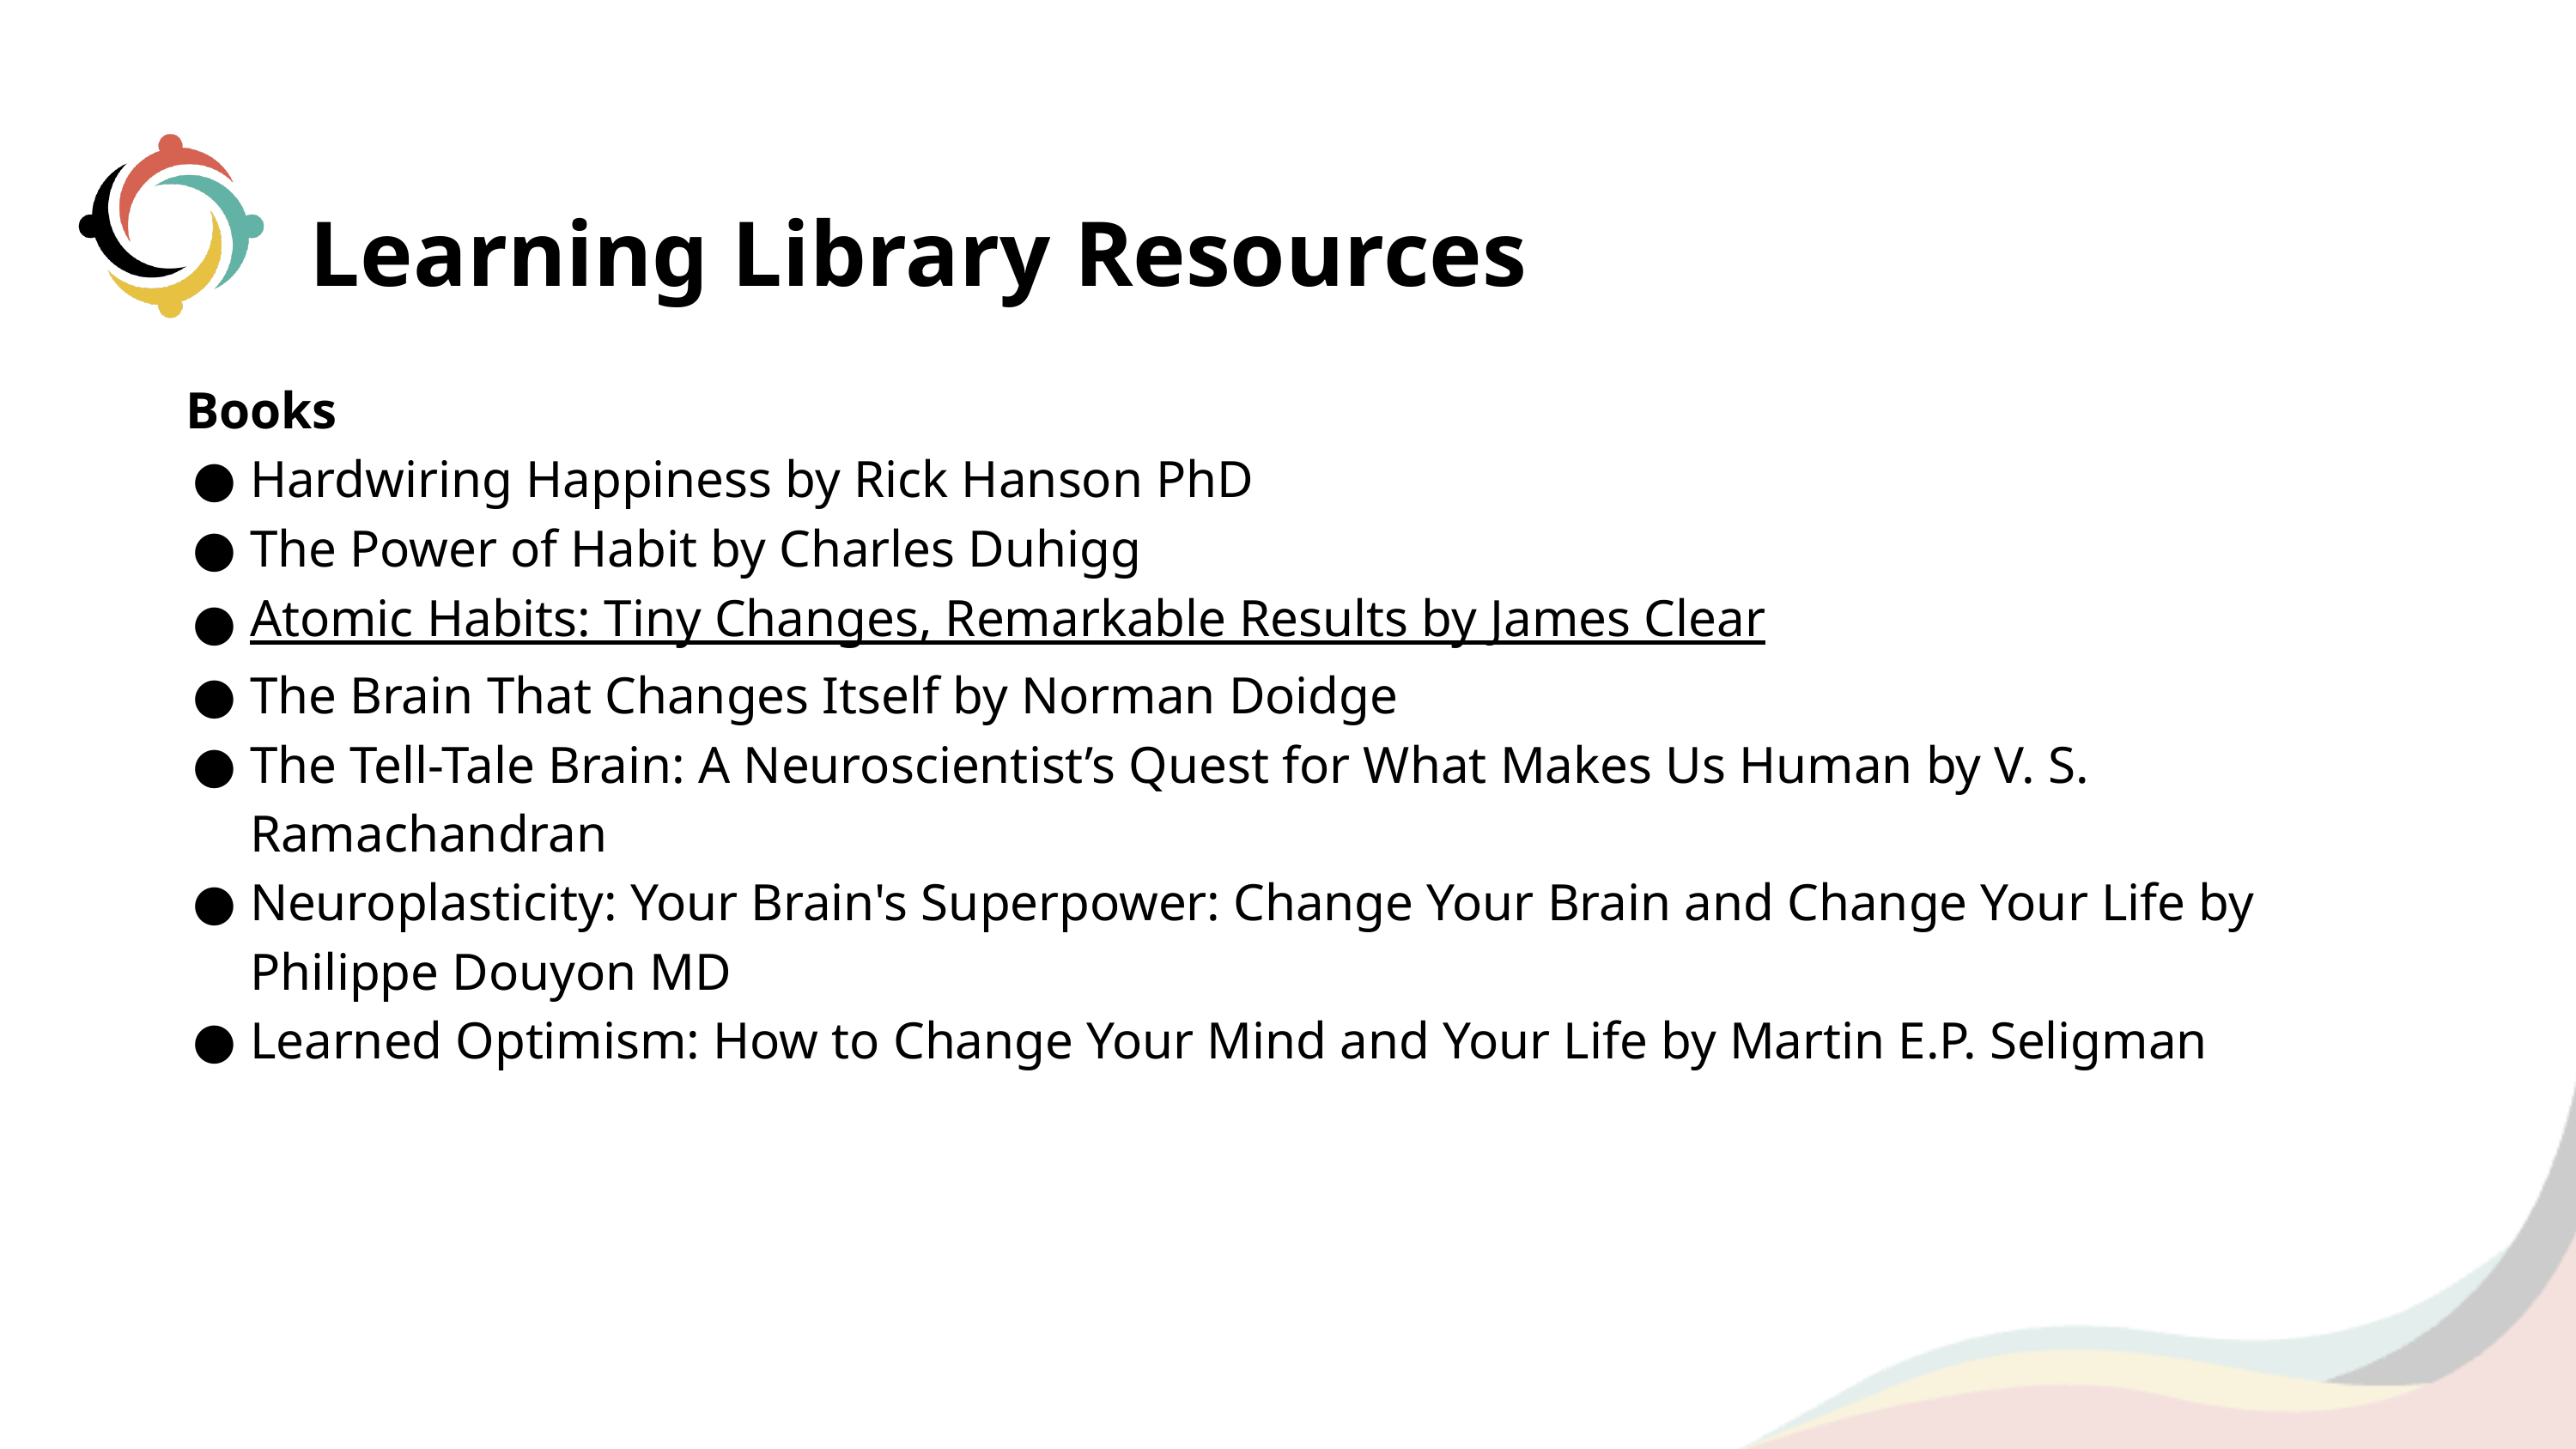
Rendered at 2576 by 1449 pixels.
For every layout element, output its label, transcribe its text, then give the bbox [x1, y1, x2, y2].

text_box Books Hardwiring Happiness by Rick Hanson PhD The Power of Habit by Charles Duhigg Atomic Habits: Tiny Changes, Remarkable Results by James Clear The Brain That Changes Itself by Norman Doidge The Tell-Tale Brain: A Neuroscientist’s Quest for What Makes Us Human by V. S. Ramachandran Neuroplasticity: Your Brain's Superpower: Change Your Brain and Change Your Life by Philippe Douyon MD Learned Optimism: How to Change Your Mind and Your Life by Martin E.P. Seligman [185, 369, 2439, 1070]
text_box Learning Library Resources [309, 173, 2498, 305]
picture [1731, 1044, 2576, 1449]
picture [40, 118, 300, 334]
